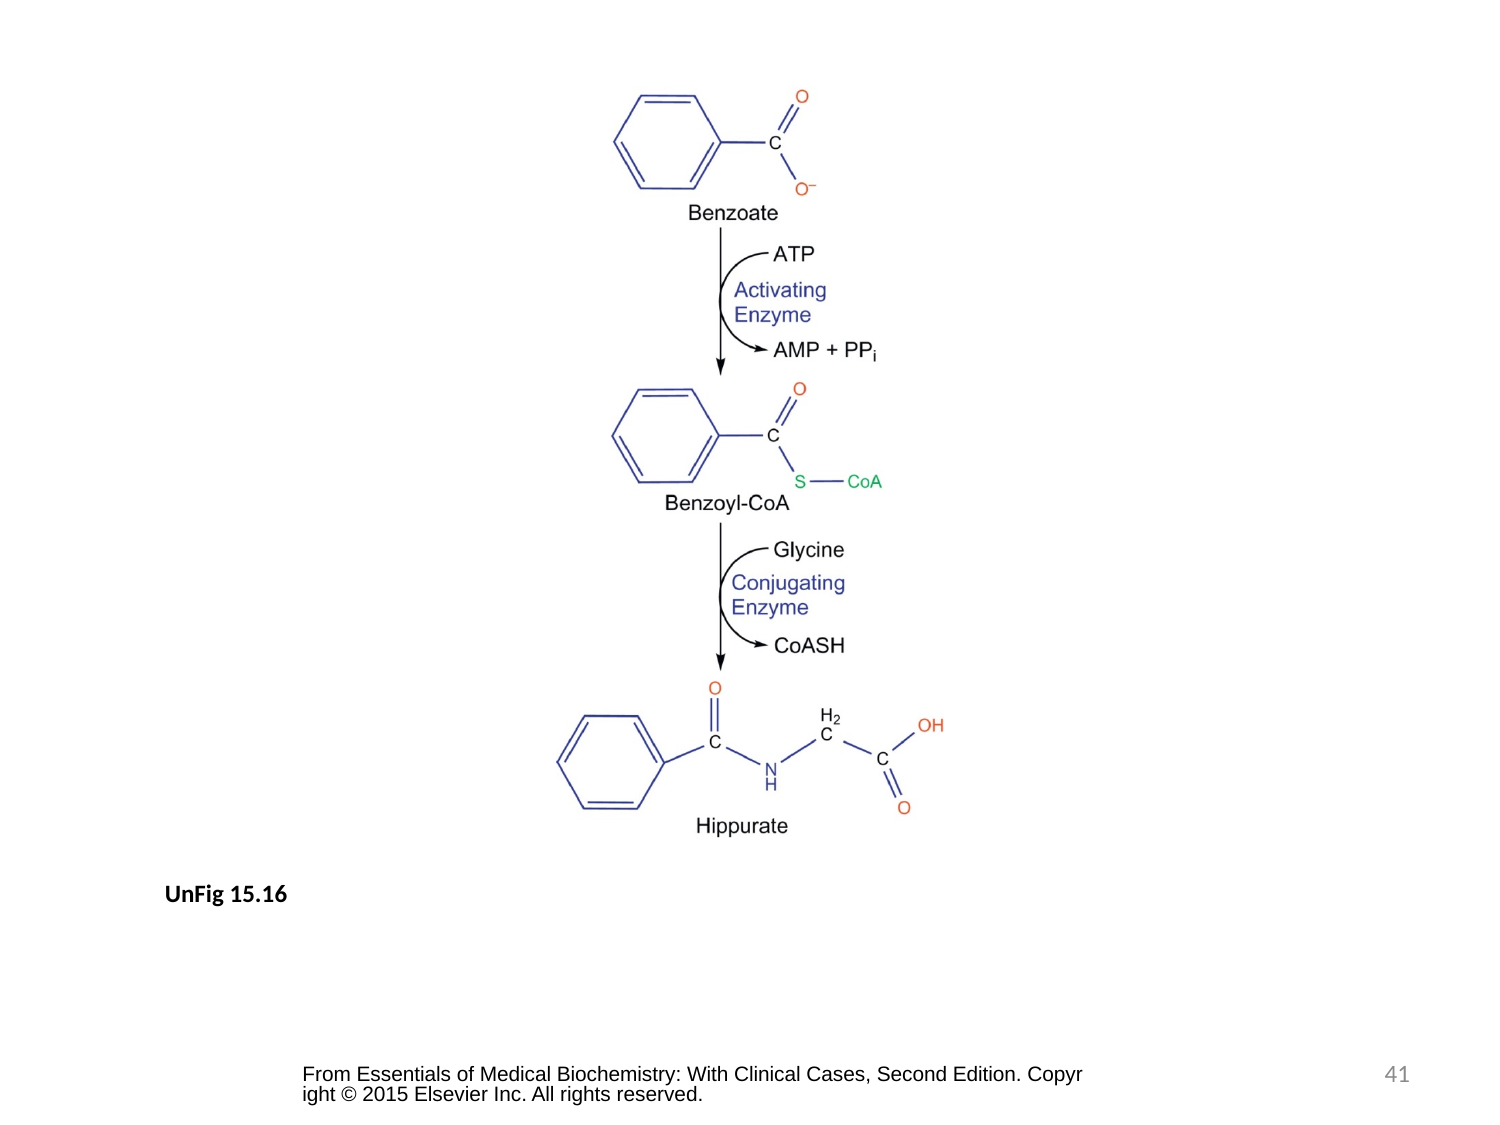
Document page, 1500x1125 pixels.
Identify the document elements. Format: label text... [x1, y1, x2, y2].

slide_number 41 [1100, 1042, 1425, 1103]
picture [555, 87, 945, 838]
footer From Essentials of Medical Biochemistry: With Clinical Cases, Second Edition. Copyright © 2015 Elsevier Inc. All rights reserved. [287, 1042, 1100, 1103]
text_box UnFig 15.16 [150, 870, 325, 915]
